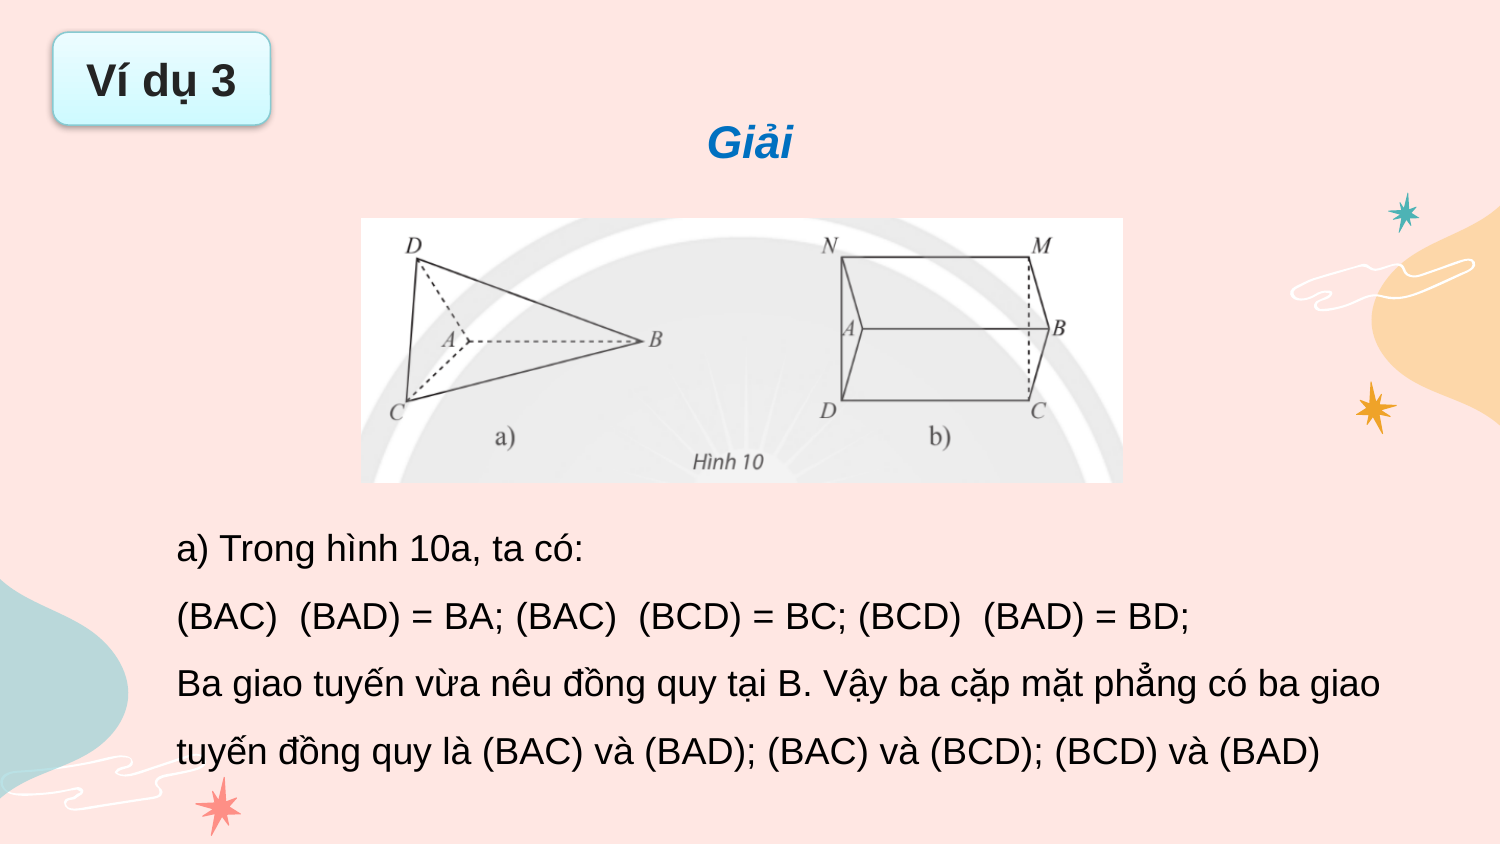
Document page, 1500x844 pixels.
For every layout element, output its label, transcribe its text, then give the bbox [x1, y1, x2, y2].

text_box [1290, 258, 1476, 312]
picture [361, 218, 1123, 483]
text_box [1356, 381, 1397, 435]
text_box Giải [691, 105, 809, 175]
text_box Ví dụ 3 [52, 31, 272, 126]
